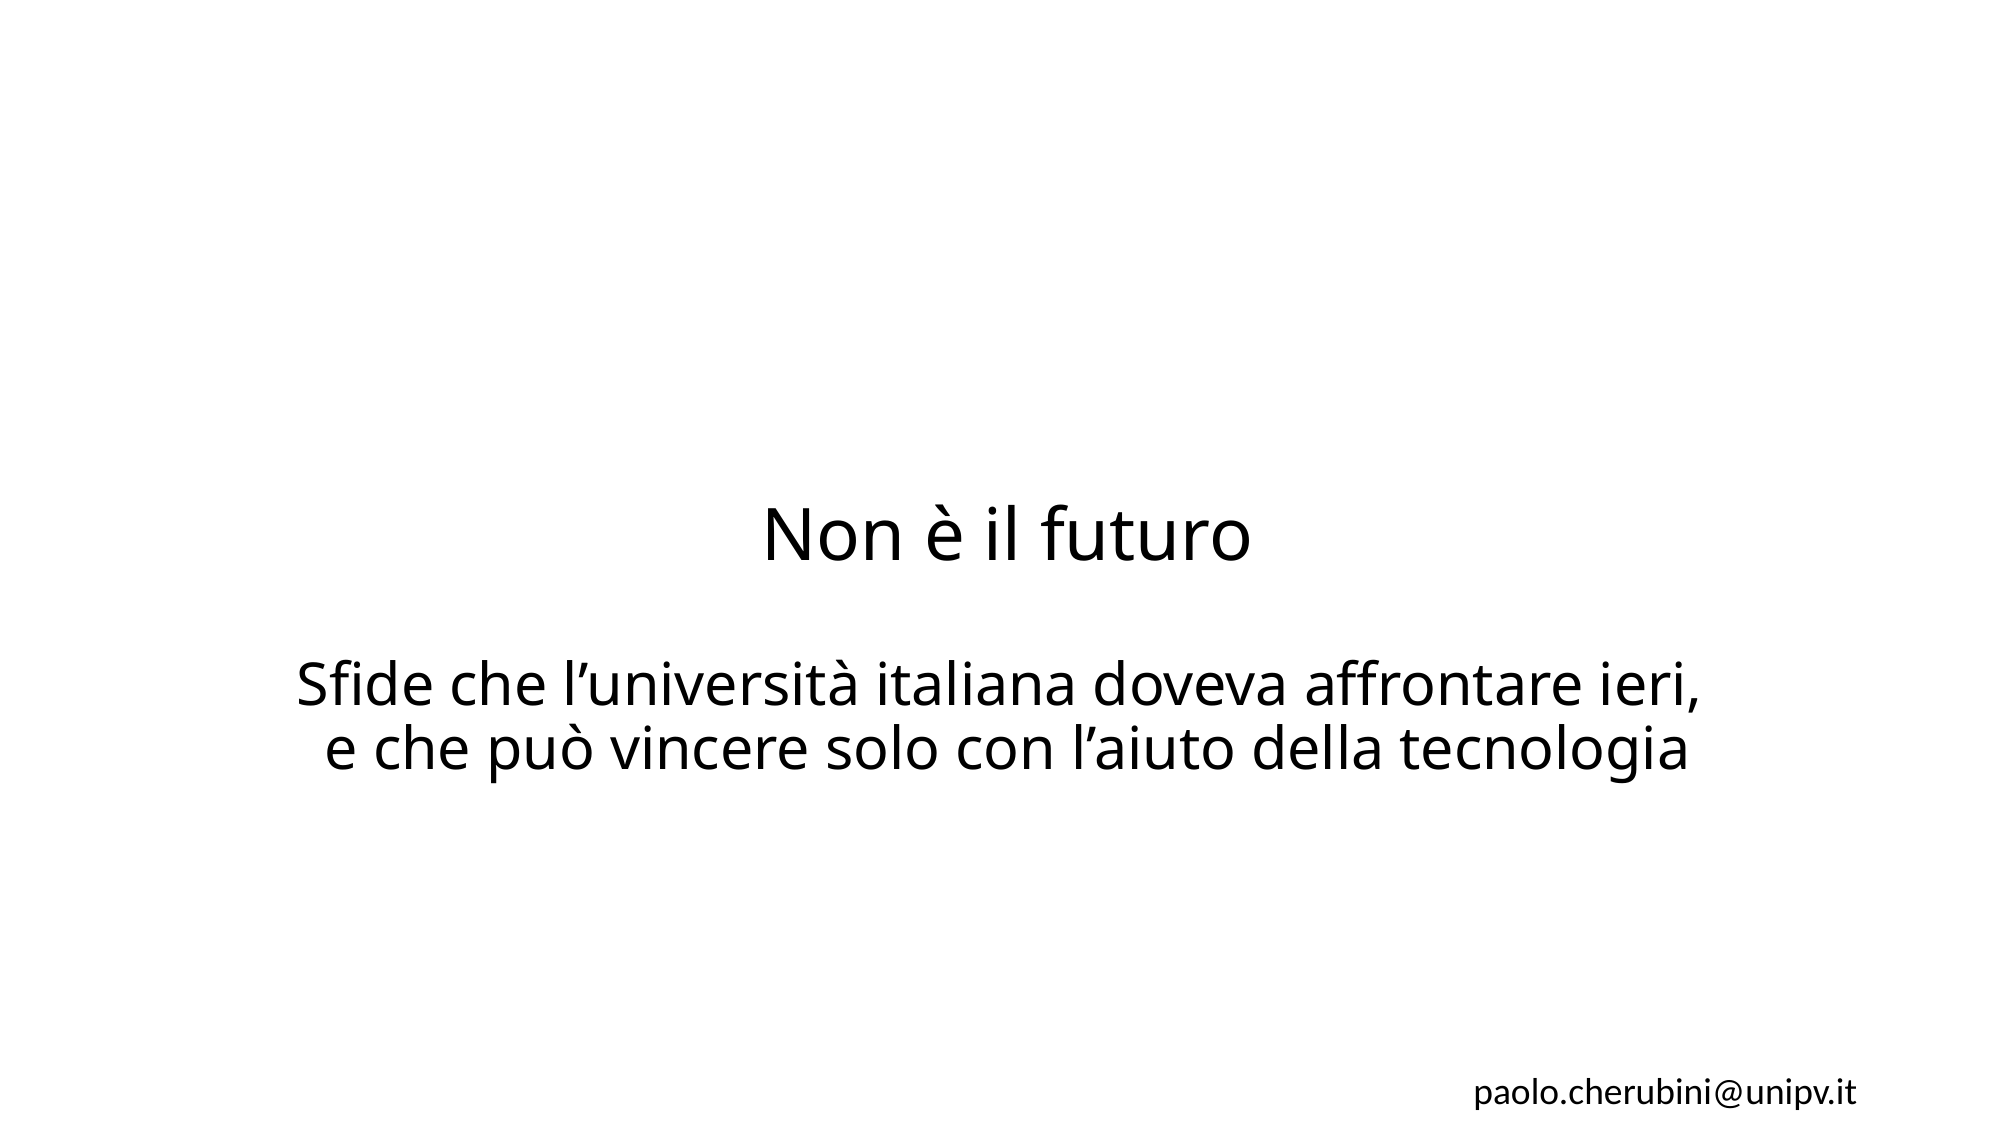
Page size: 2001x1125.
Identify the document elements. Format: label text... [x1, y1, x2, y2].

text_box paolo.cherubini@unipv.it [1458, 1059, 1873, 1120]
title Non è il futuro Sfide che l’università italiana doveva affrontare ieri, e che può vincere solo con l’aiuto della tecnologia [40, 484, 1974, 877]
